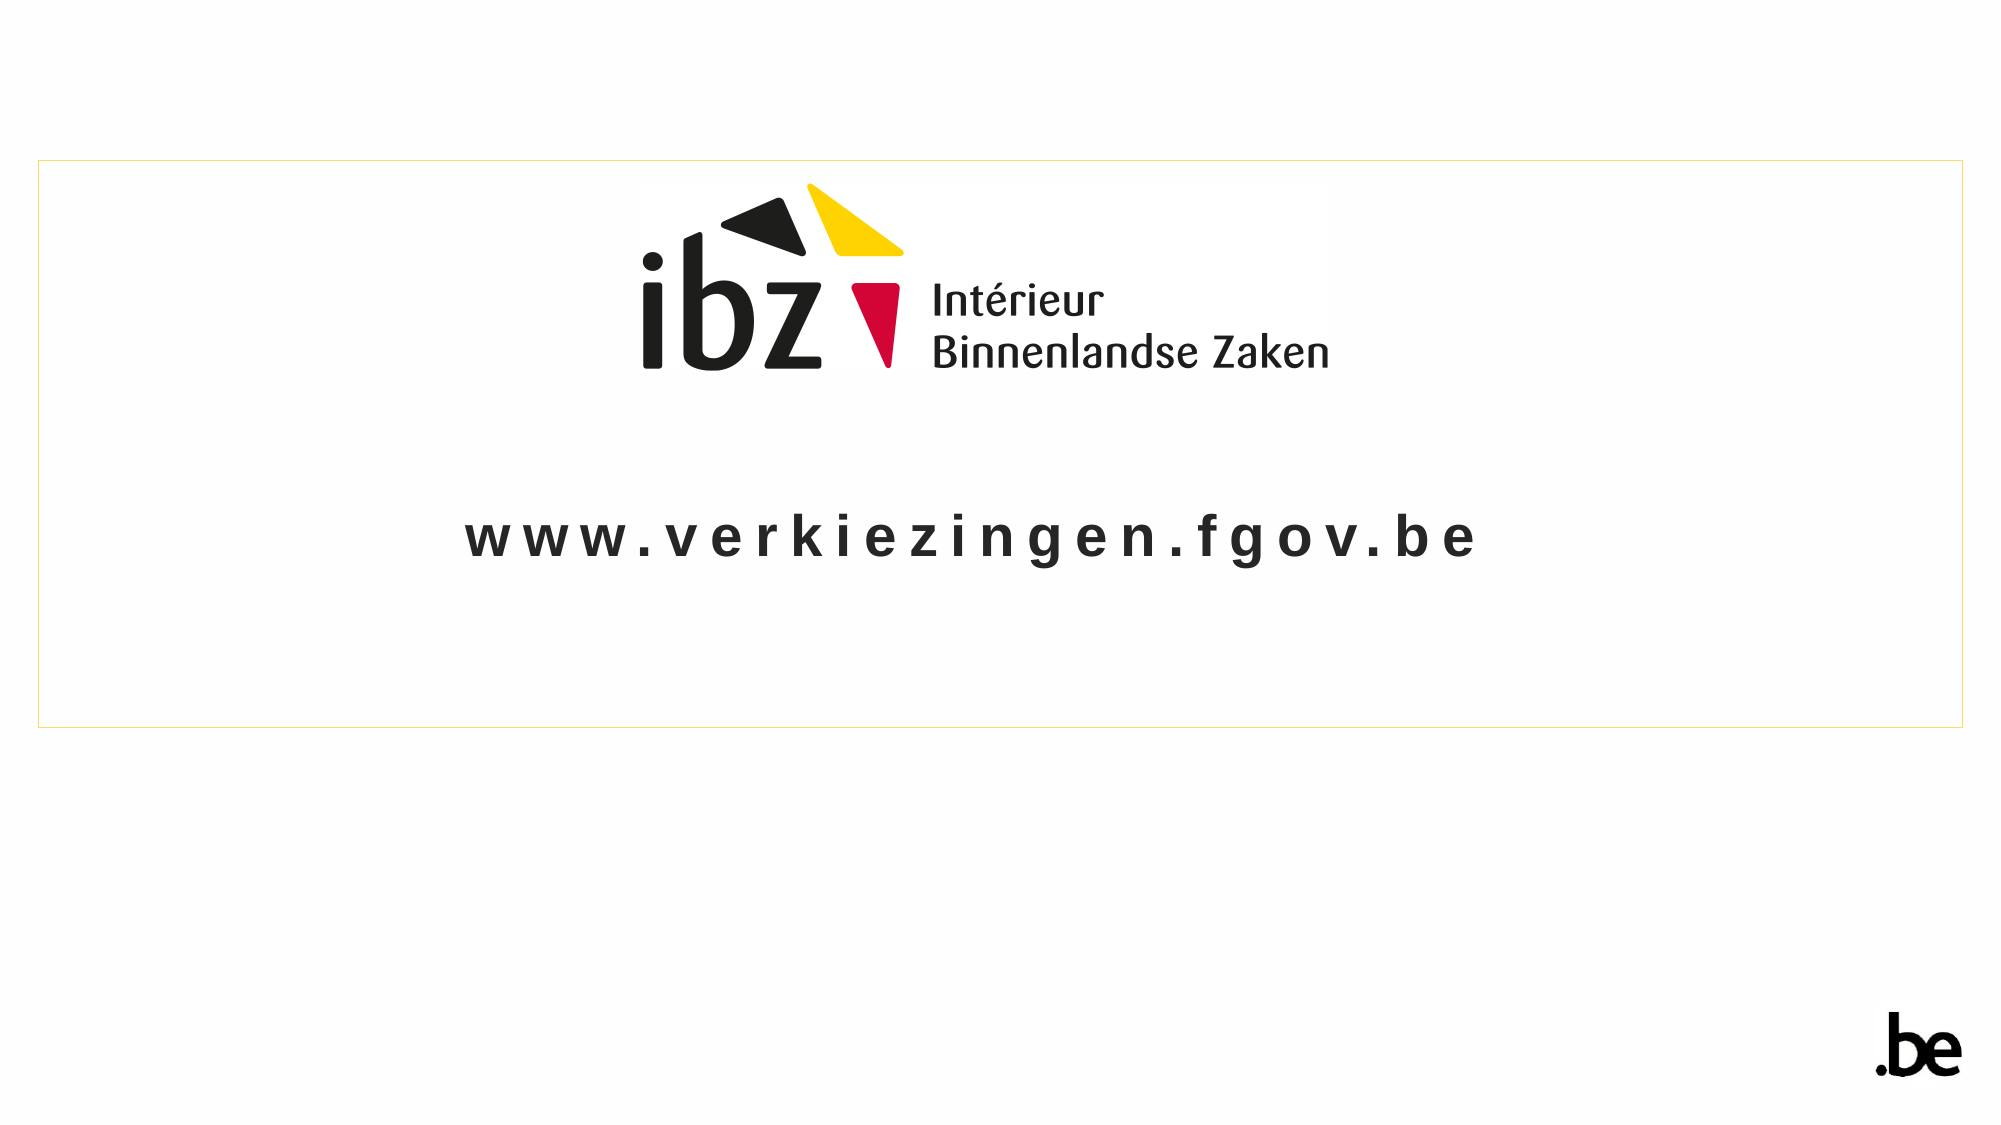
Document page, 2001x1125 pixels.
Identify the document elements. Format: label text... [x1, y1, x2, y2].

text_box www.verkiezingen.fgov.be [266, 491, 1704, 576]
picture [642, 183, 1328, 371]
text_box [37, 159, 1963, 728]
picture [1874, 1003, 1962, 1085]
